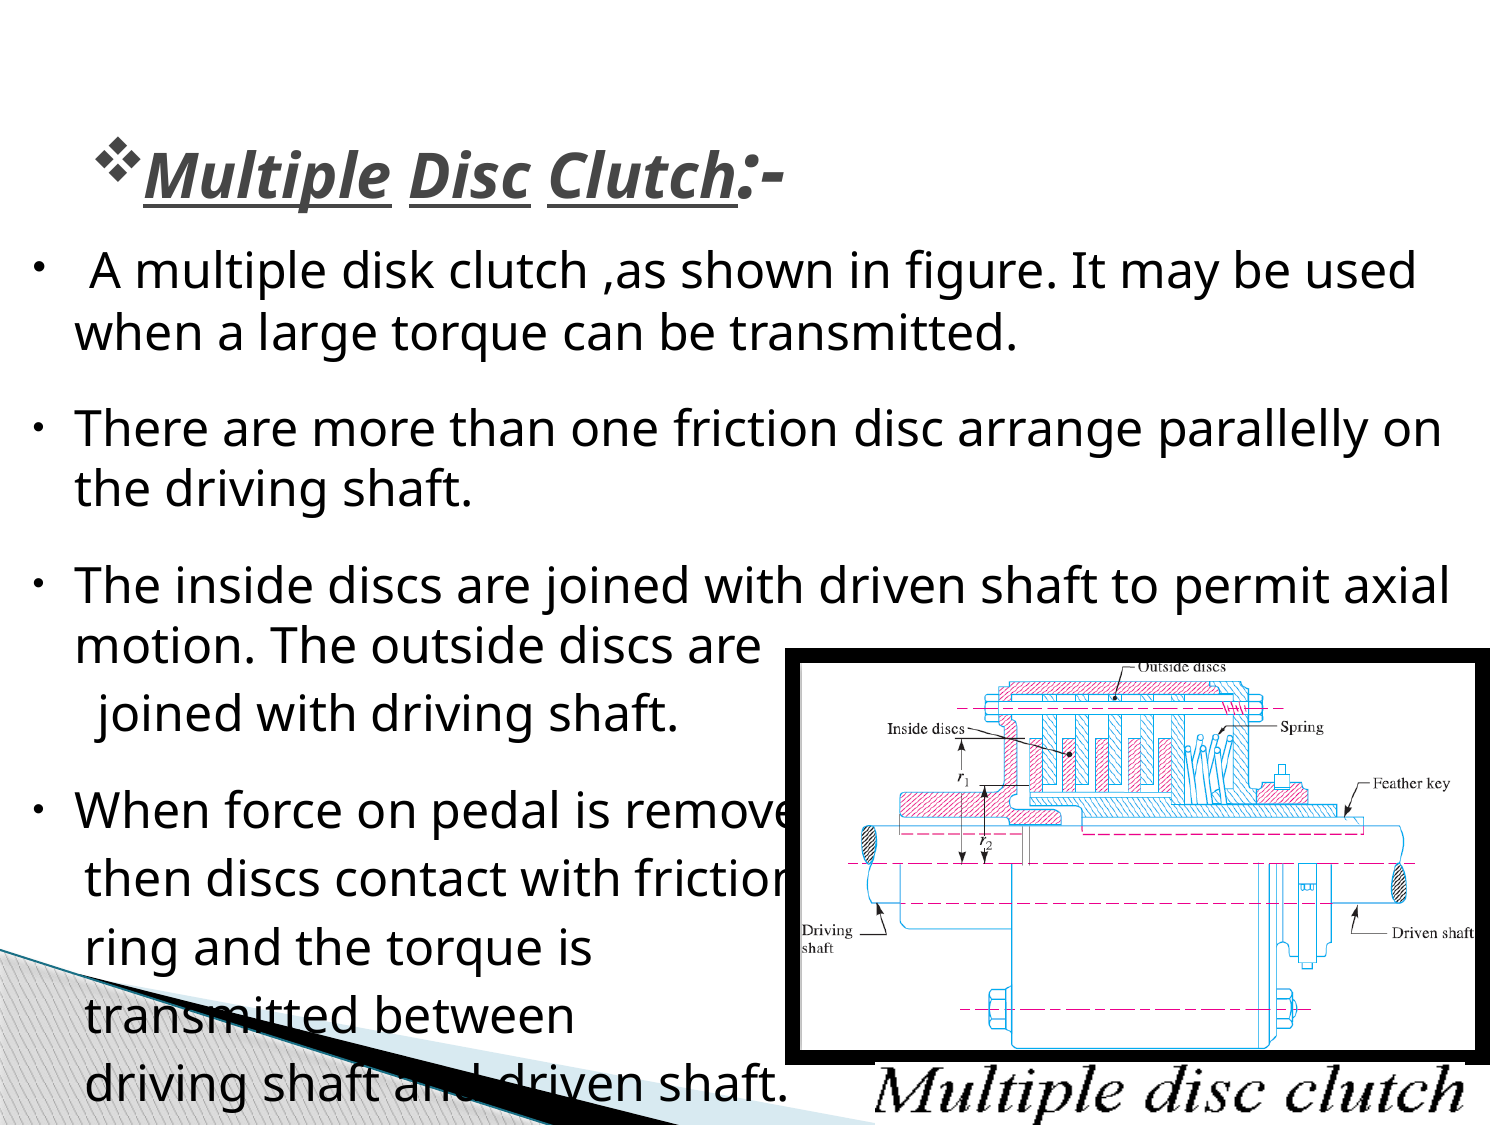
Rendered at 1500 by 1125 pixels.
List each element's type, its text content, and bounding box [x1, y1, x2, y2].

title Multiple Disc Clutch:- [75, 112, 1425, 222]
picture [799, 662, 1476, 1051]
list A multiple disk clutch ,as shown in figure. It may be used when a large torque can be transmitted. There are more than one friction disc arrange parallelly on the driving shaft. The inside discs are joined with driven shaft to permit axial motion. The outside discs are joined with driving shaft. When force on pedal is remove, then discs contact with friction ring and the torque is transmitted between driving shaft and driven shaft. [0, 224, 1500, 1125]
picture [874, 1062, 1465, 1125]
